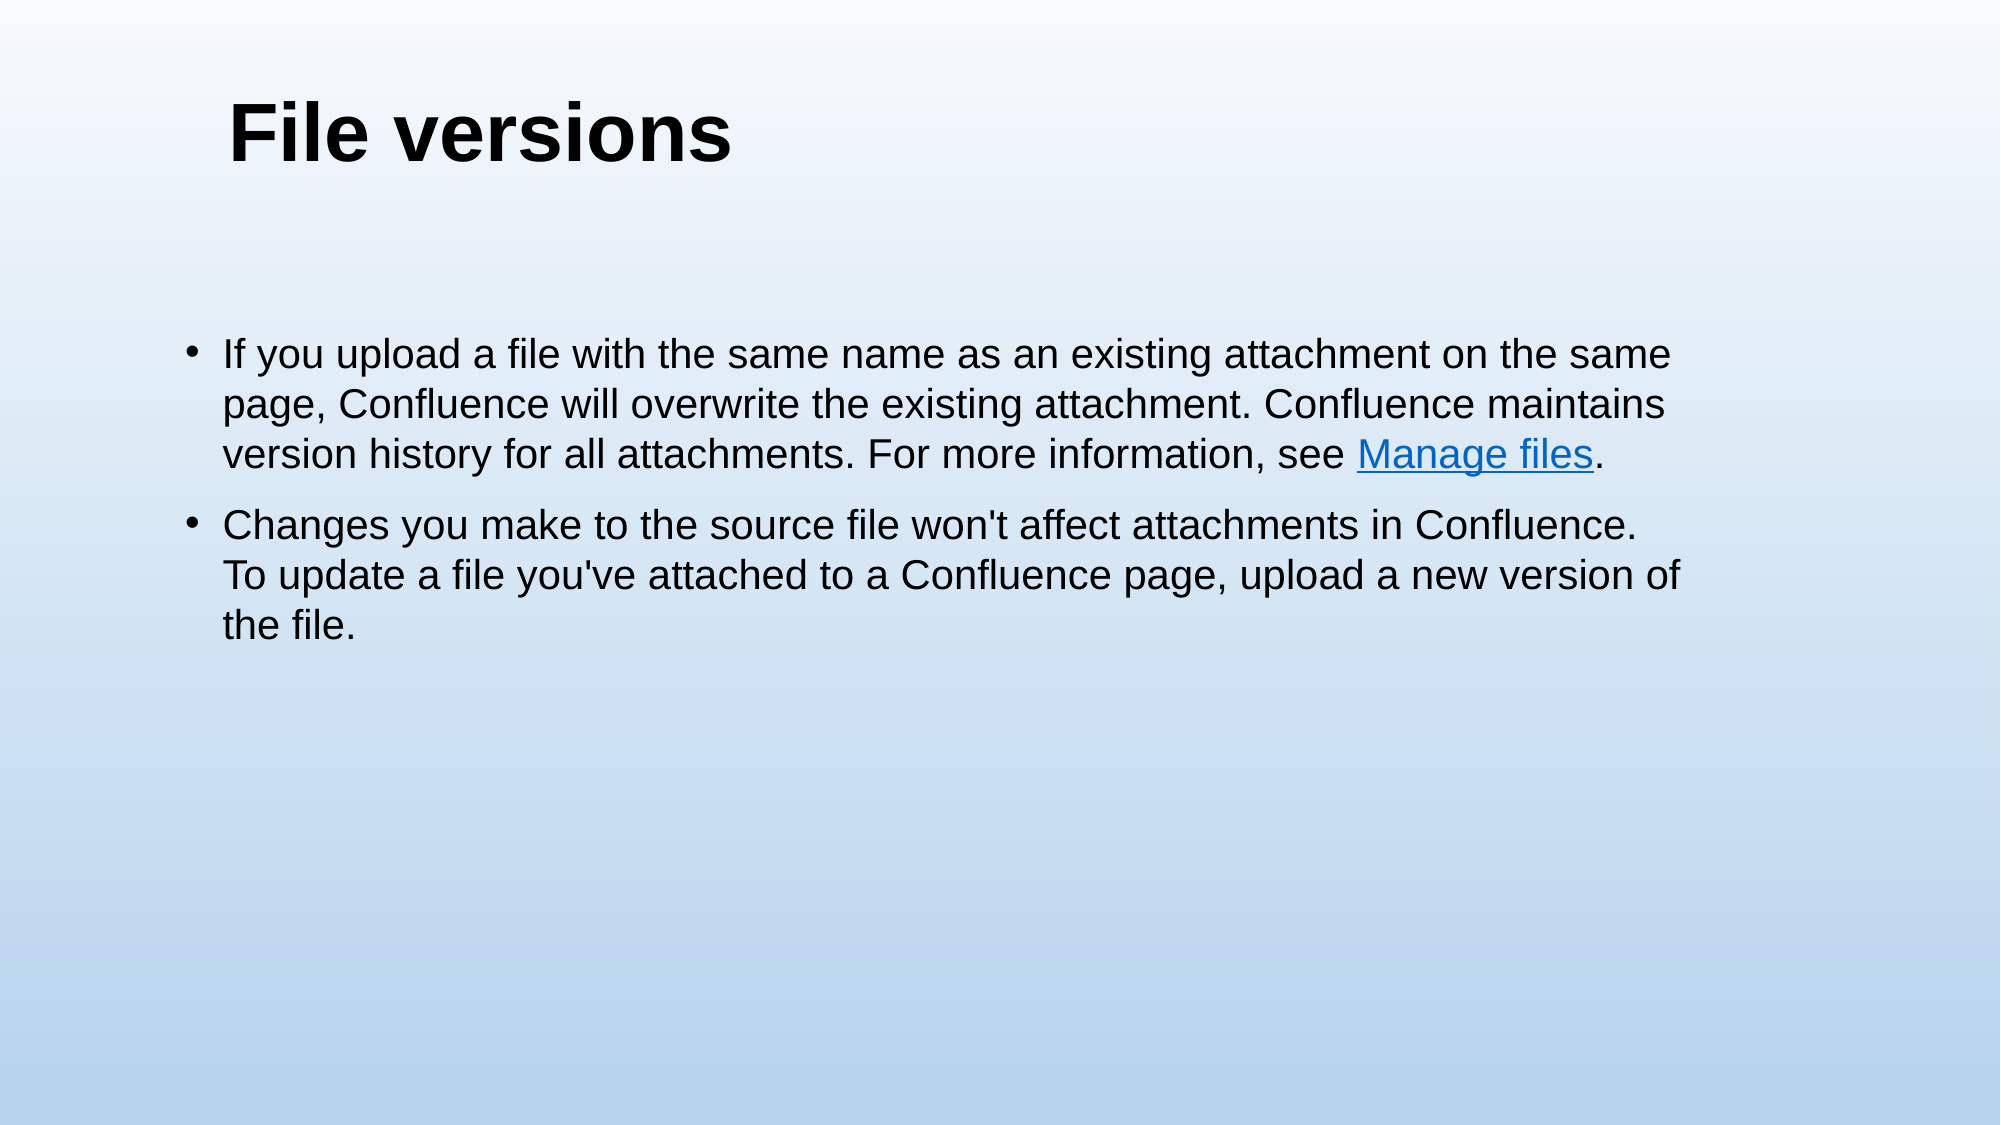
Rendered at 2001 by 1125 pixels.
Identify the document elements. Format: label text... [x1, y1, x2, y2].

list If you upload a file with the same name as an existing attachment on the same page, Confluence will overwrite the existing attachment. Confluence maintains version history for all attachments. For more information, see Manage files. Changes you make to the source file won't affect attachments in Confluence. To update a file you've attached to a Confluence page, upload a new version of the file. [169, 319, 1701, 845]
title File versions [213, 81, 1916, 278]
